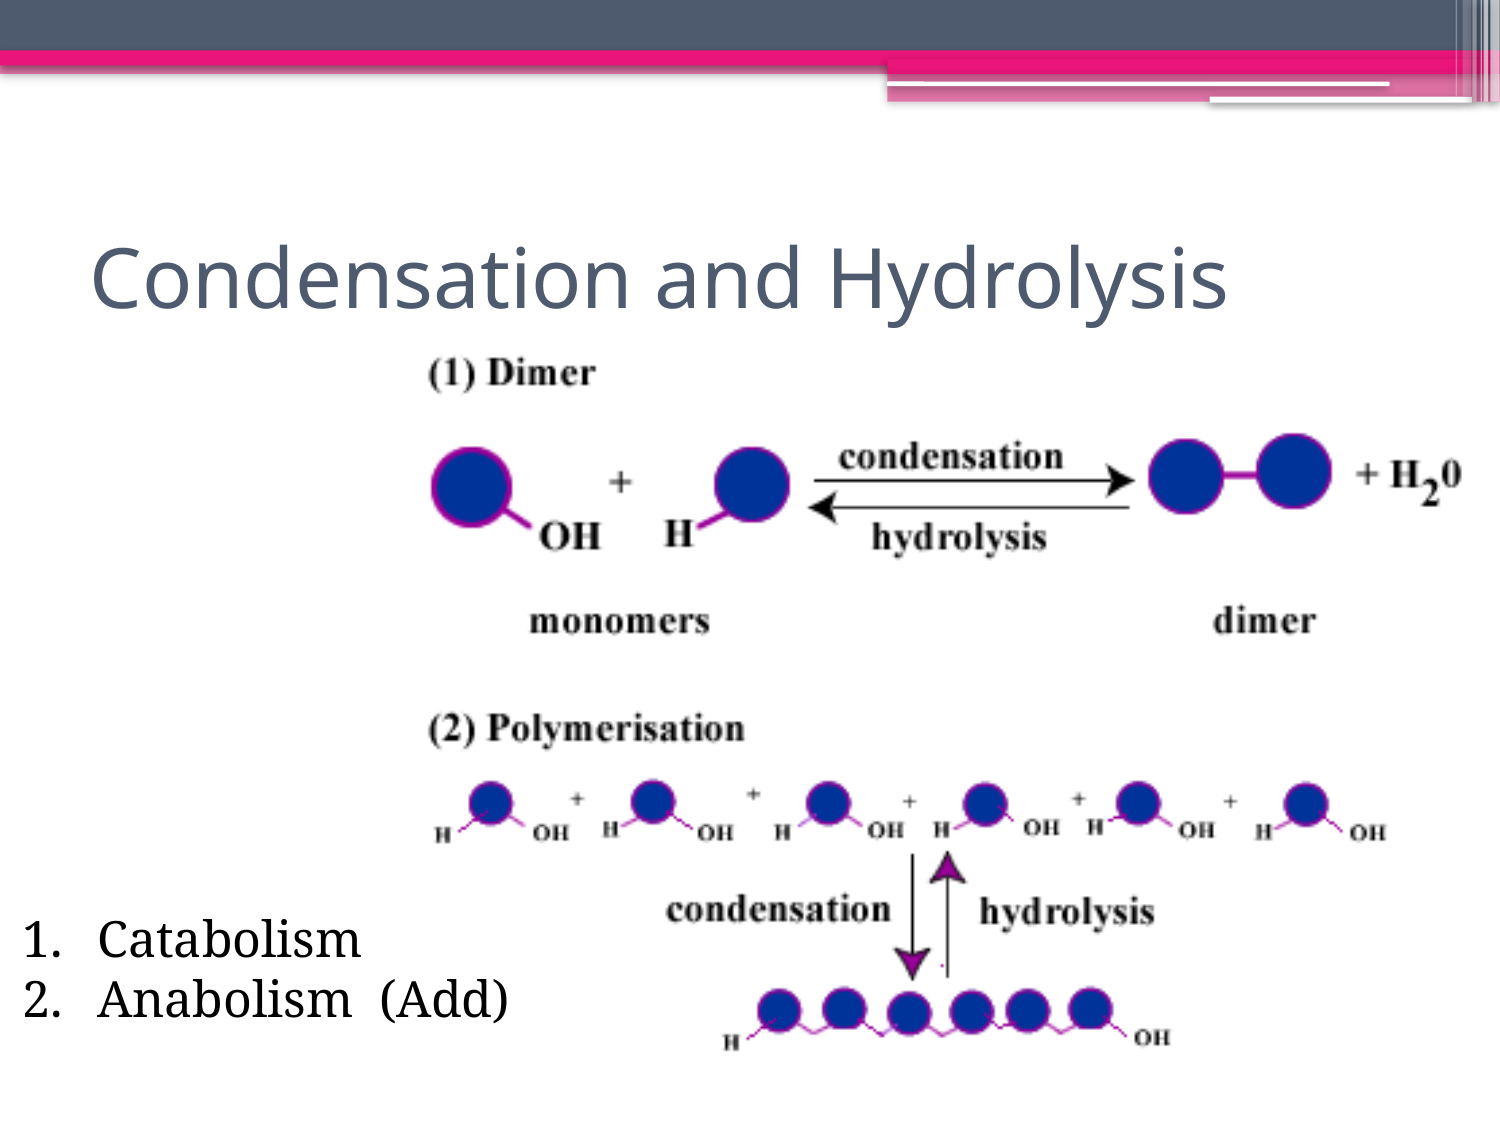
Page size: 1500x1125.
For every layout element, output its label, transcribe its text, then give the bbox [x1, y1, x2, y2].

text_box Catabolism Anabolism (Add) [7, 899, 417, 1035]
title Condensation and Hydrolysis [75, 187, 1425, 363]
picture [424, 340, 1497, 1074]
